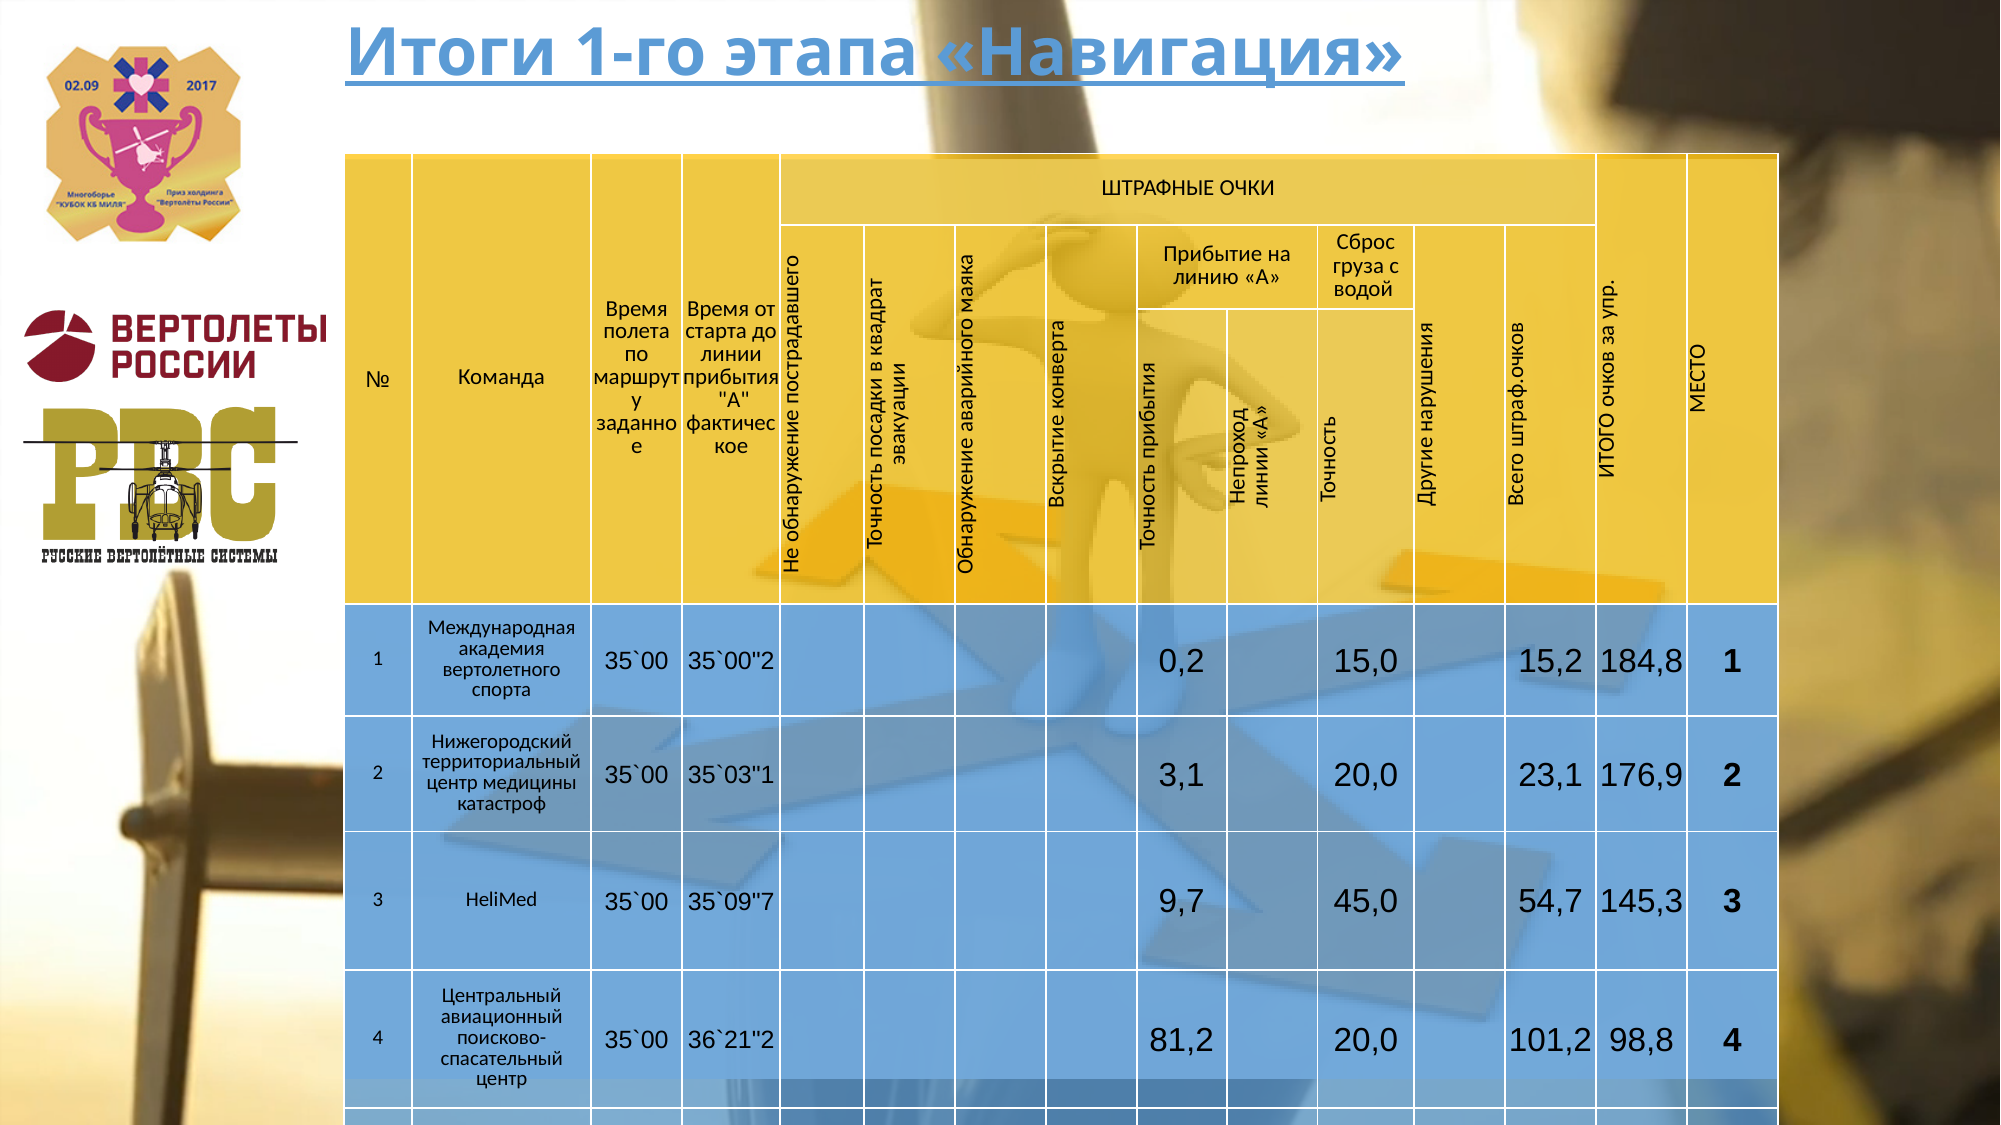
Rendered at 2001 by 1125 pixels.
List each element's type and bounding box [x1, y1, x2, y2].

picture [23, 406, 298, 563]
list [25, 25, 262, 263]
text_box [0, 0, 2000, 1125]
picture [343, 159, 1779, 1080]
picture [24, 308, 326, 382]
